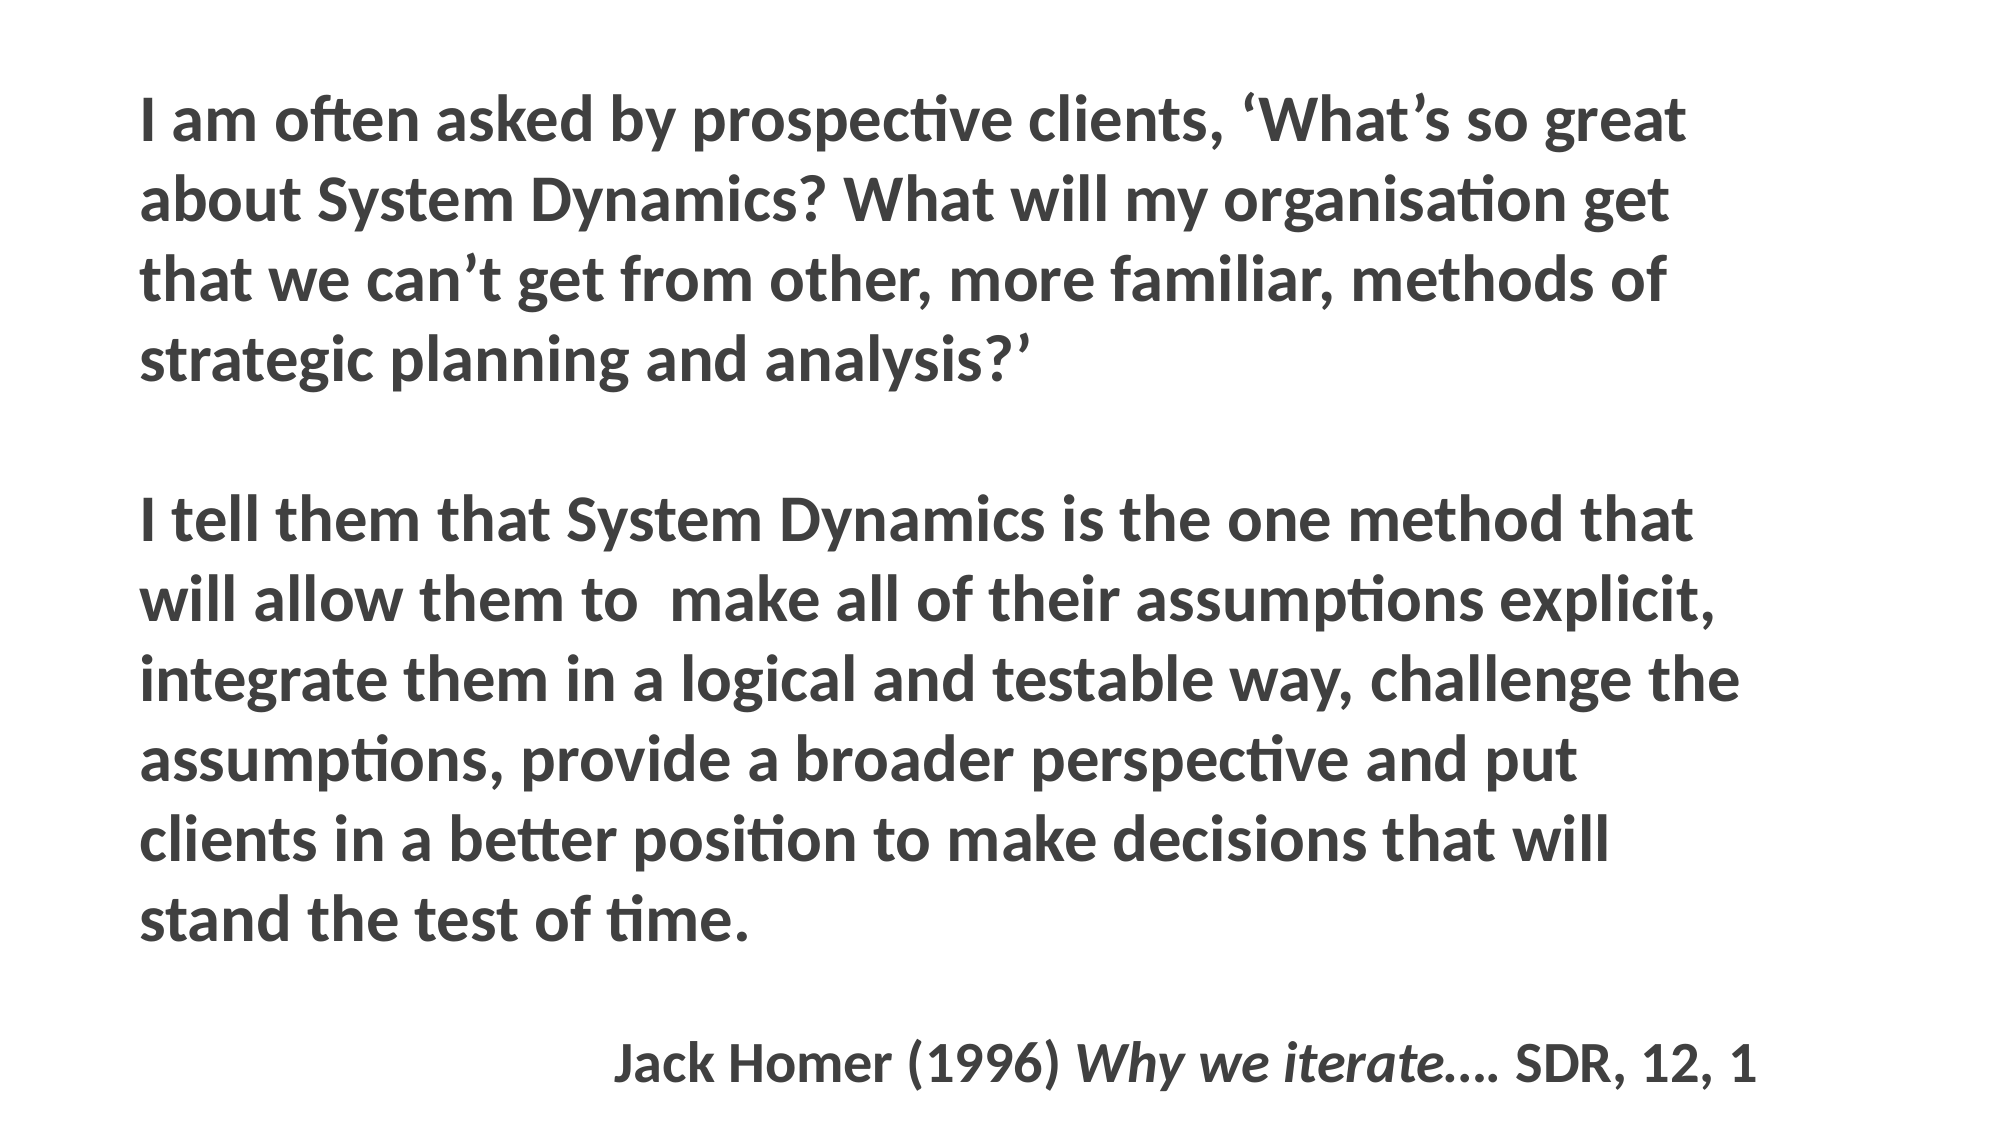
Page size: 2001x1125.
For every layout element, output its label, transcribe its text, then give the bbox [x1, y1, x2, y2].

text_box I am often asked by prospective clients, ‘What’s so great about System Dynamics? What will my organisation get that we can’t get from other, more familiar, methods of strategic planning and analysis?’ I tell them that System Dynamics is the one method that will allow them to make all of their assumptions explicit, integrate them in a logical and testable way, challenge the assumptions, provide a broader perspective and put clients in a better position to make decisions that will stand the test of time. Jack Homer (1996) Why we iterate…. SDR, 12, 1 [124, 67, 1773, 1103]
